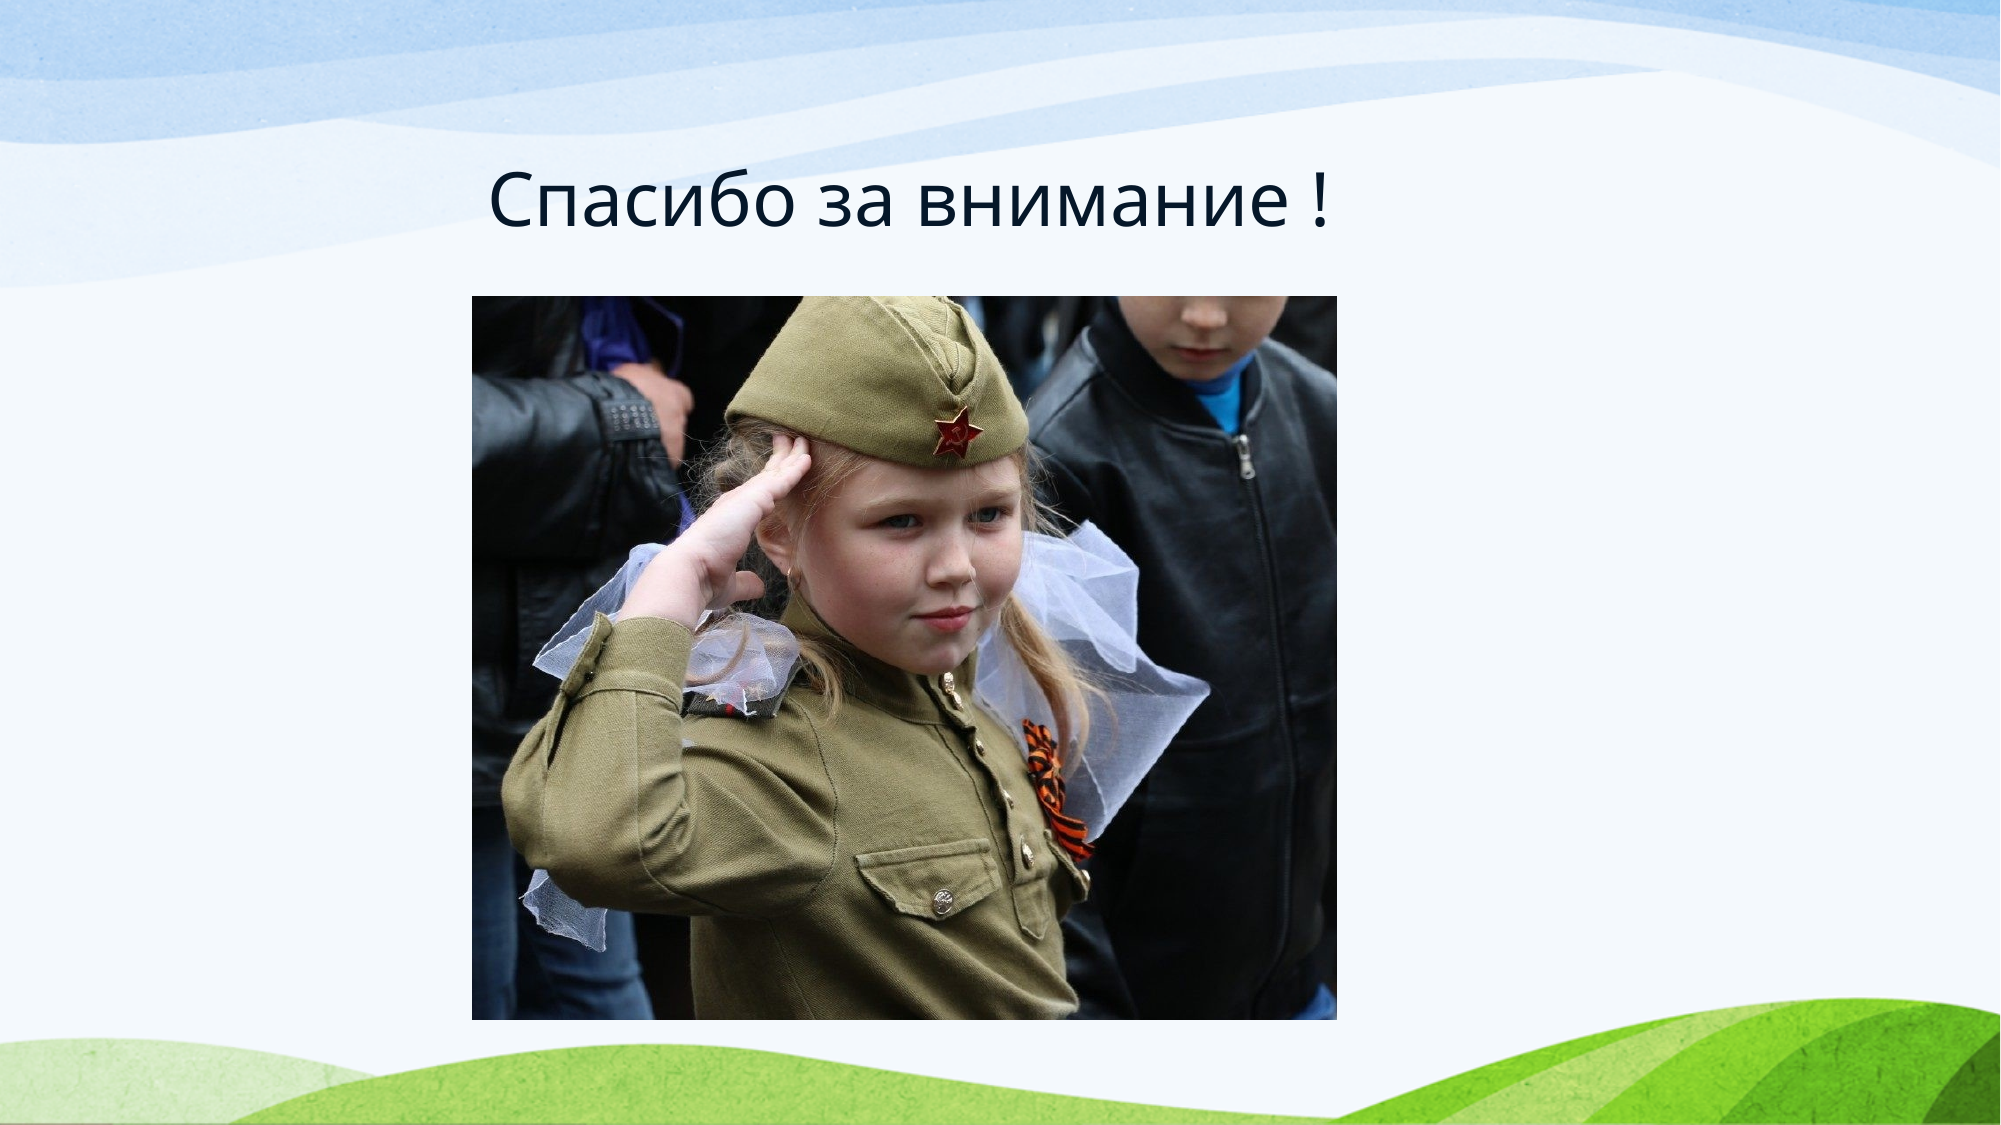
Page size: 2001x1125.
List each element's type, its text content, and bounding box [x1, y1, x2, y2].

title Спасибо за внимание ! [472, 50, 1825, 250]
picture [0, 0, 2001, 1125]
